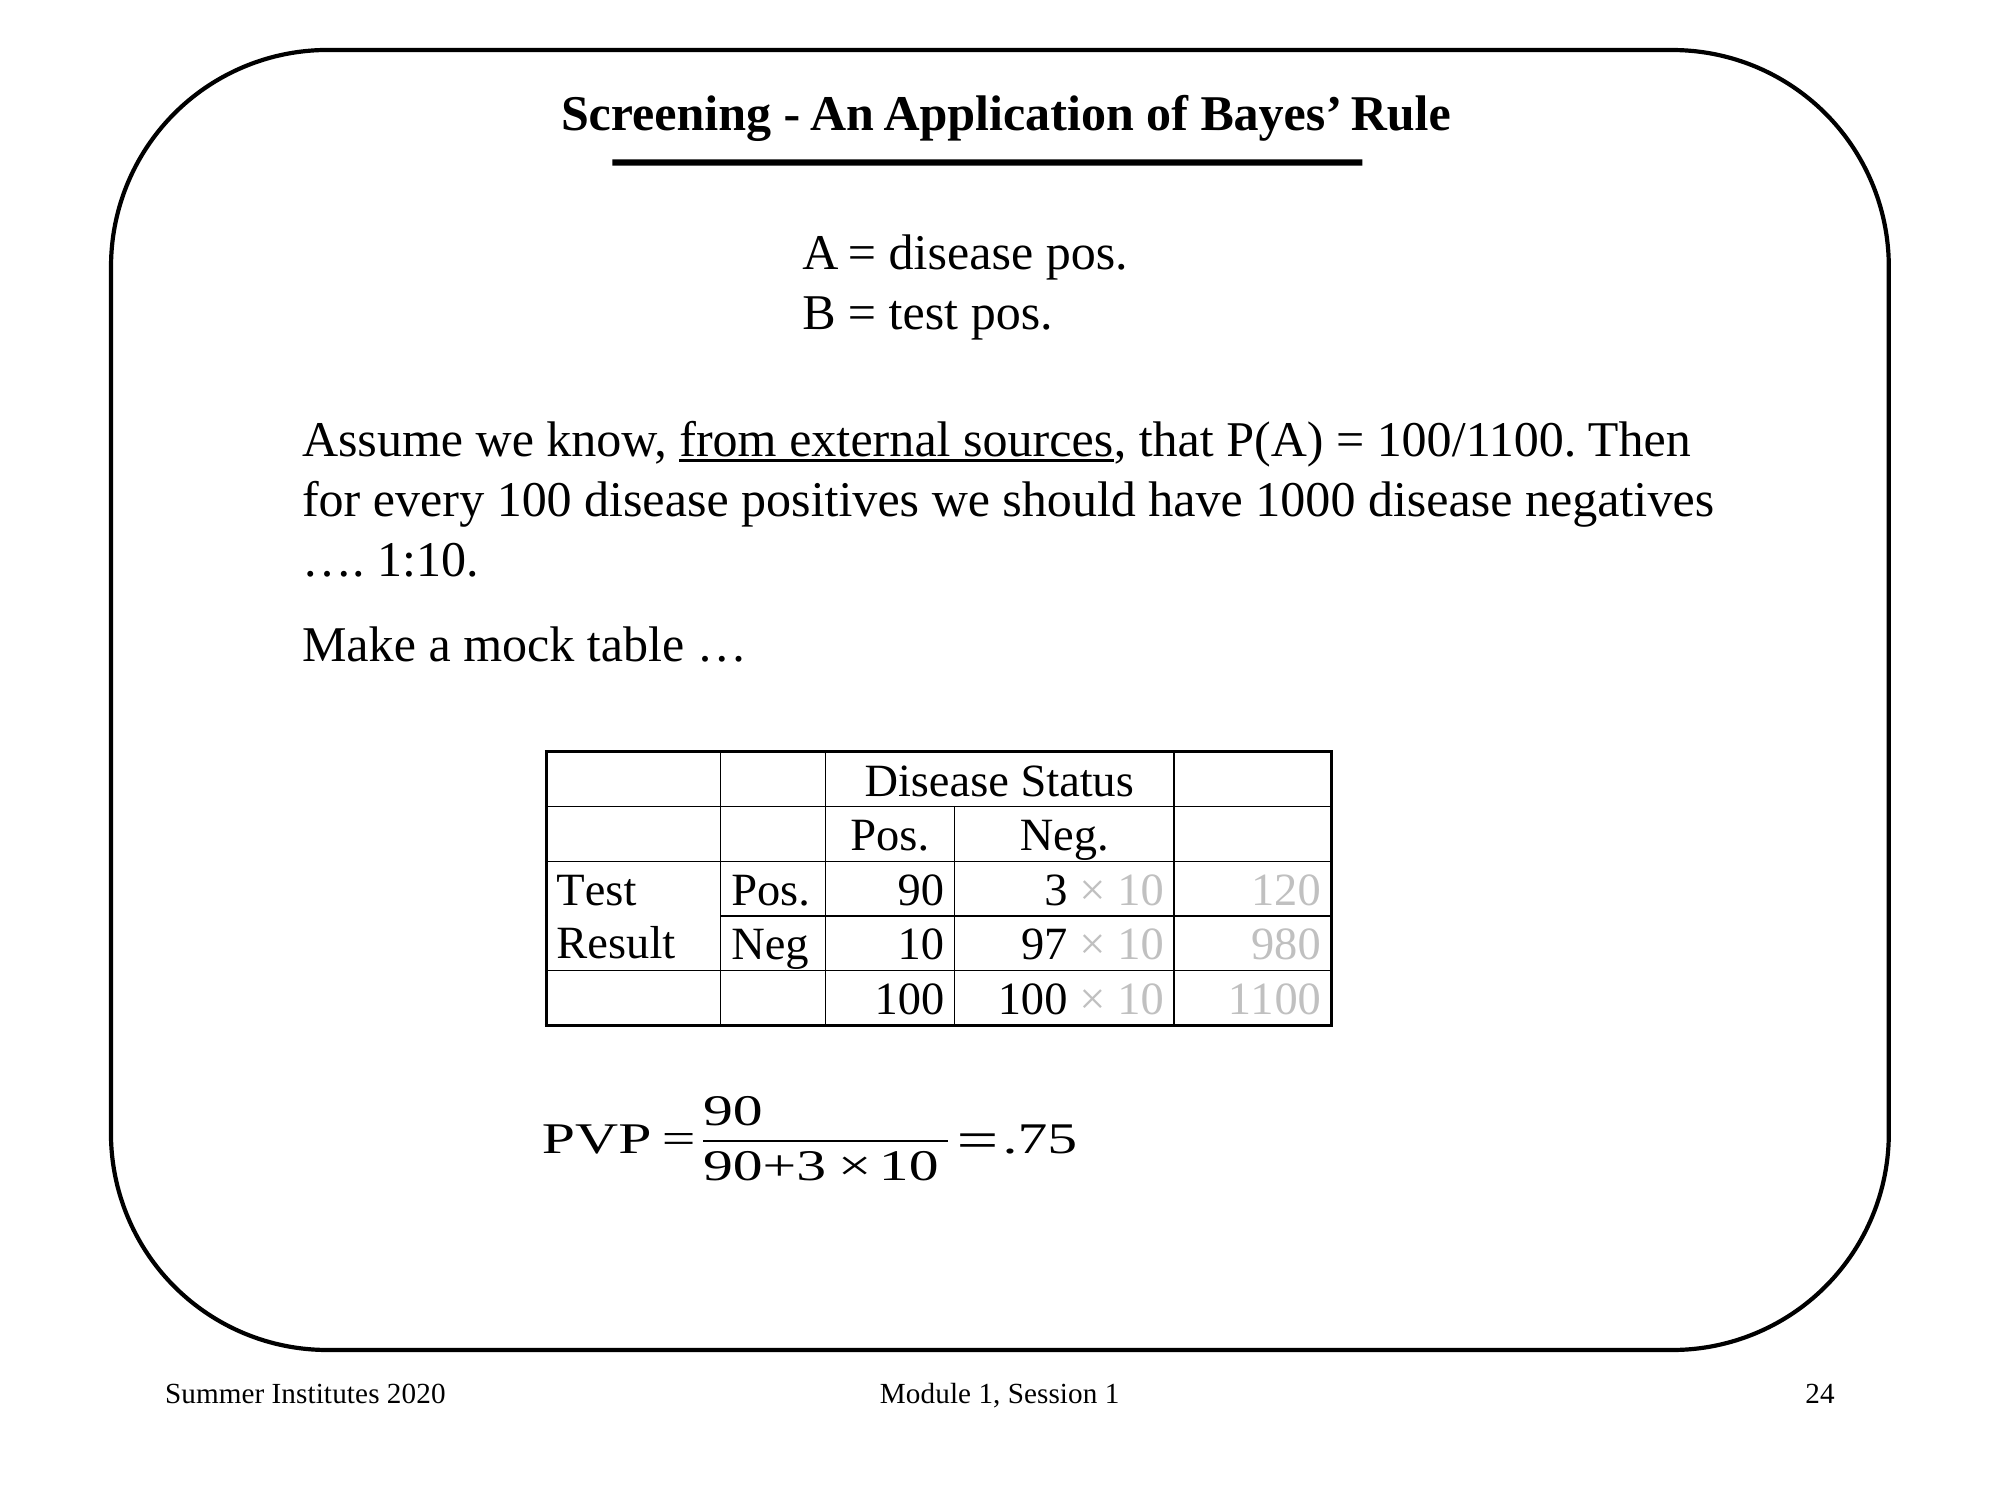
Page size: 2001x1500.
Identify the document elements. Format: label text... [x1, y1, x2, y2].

slide_number 24 [1433, 1366, 1850, 1467]
slide_number Summer Institutes 2020 [150, 1366, 567, 1467]
text_box Assume we know, from external sources, that P(A) = 100/1100. Then for every 100 disease positives we should have 1000 disease negatives …. 1:10. Make a mock table … [287, 398, 1775, 679]
text_box A = disease pos. B = test pos. [637, 212, 1363, 348]
footer Module 1, Session 1 [683, 1366, 1317, 1467]
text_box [438, 749, 1721, 1210]
text_box Screening - An Application of Bayes’ Rule [543, 73, 1469, 149]
